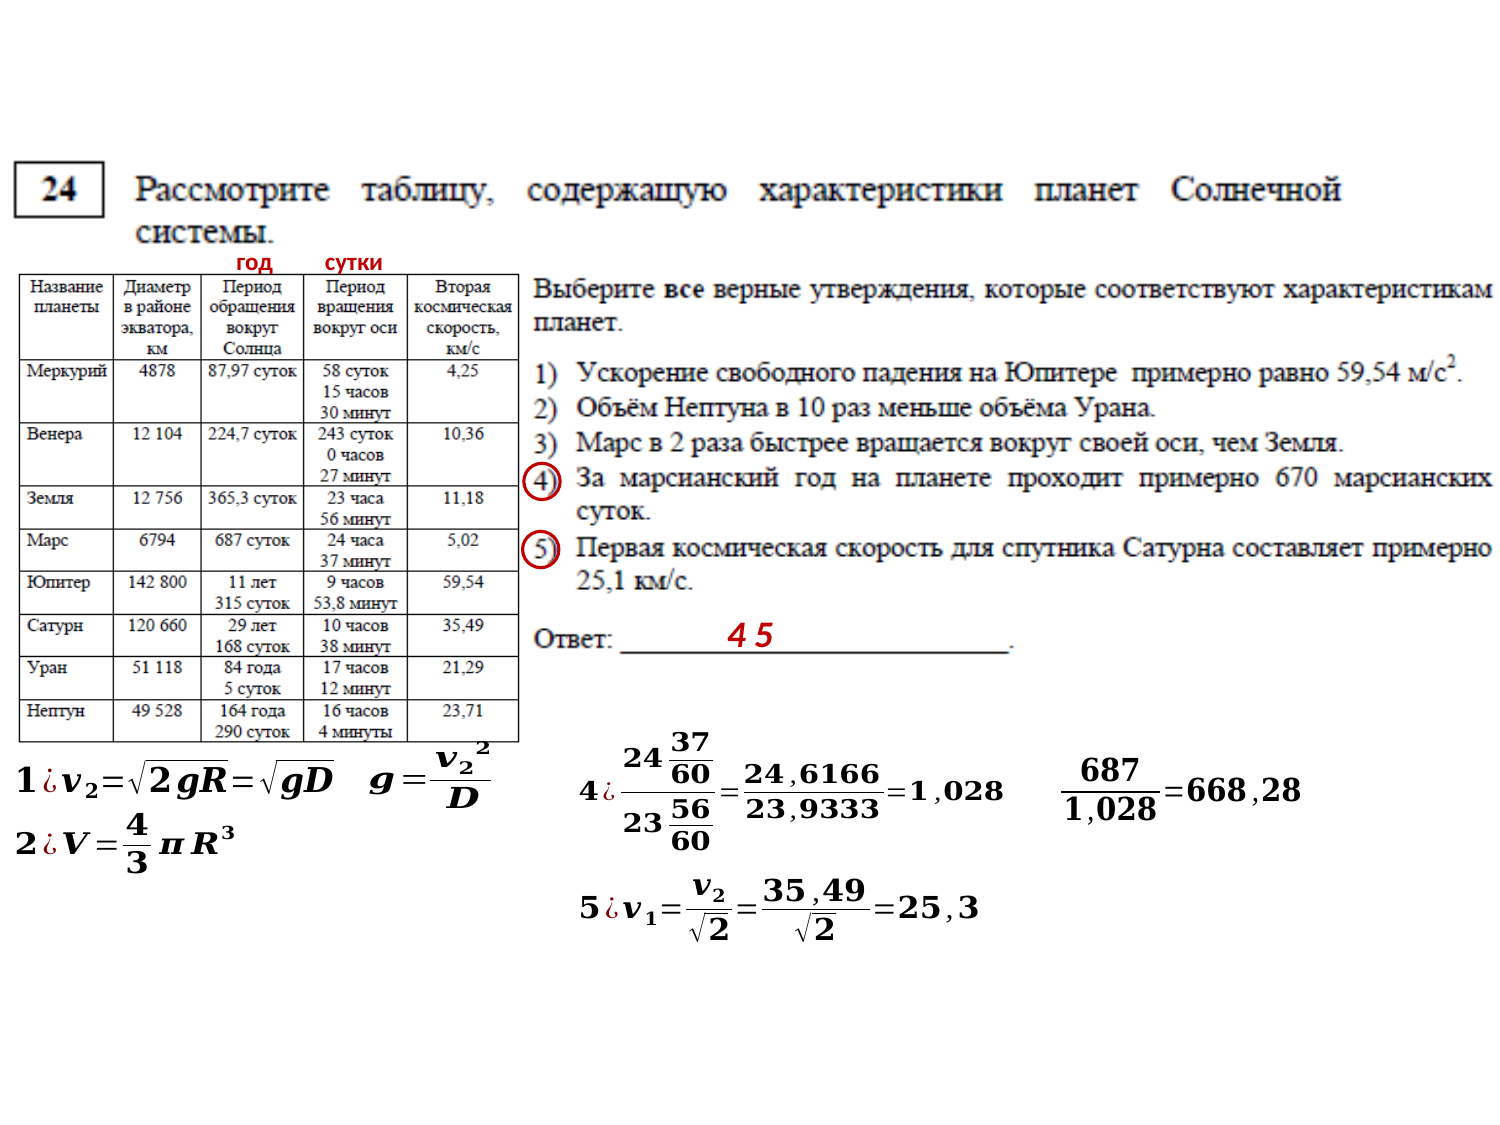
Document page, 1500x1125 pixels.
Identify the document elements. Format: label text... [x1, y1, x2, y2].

picture [525, 269, 1498, 660]
text_box сутки [305, 256, 404, 269]
text_box год [204, 256, 305, 269]
picture [14, 269, 522, 744]
picture [0, 152, 1351, 256]
